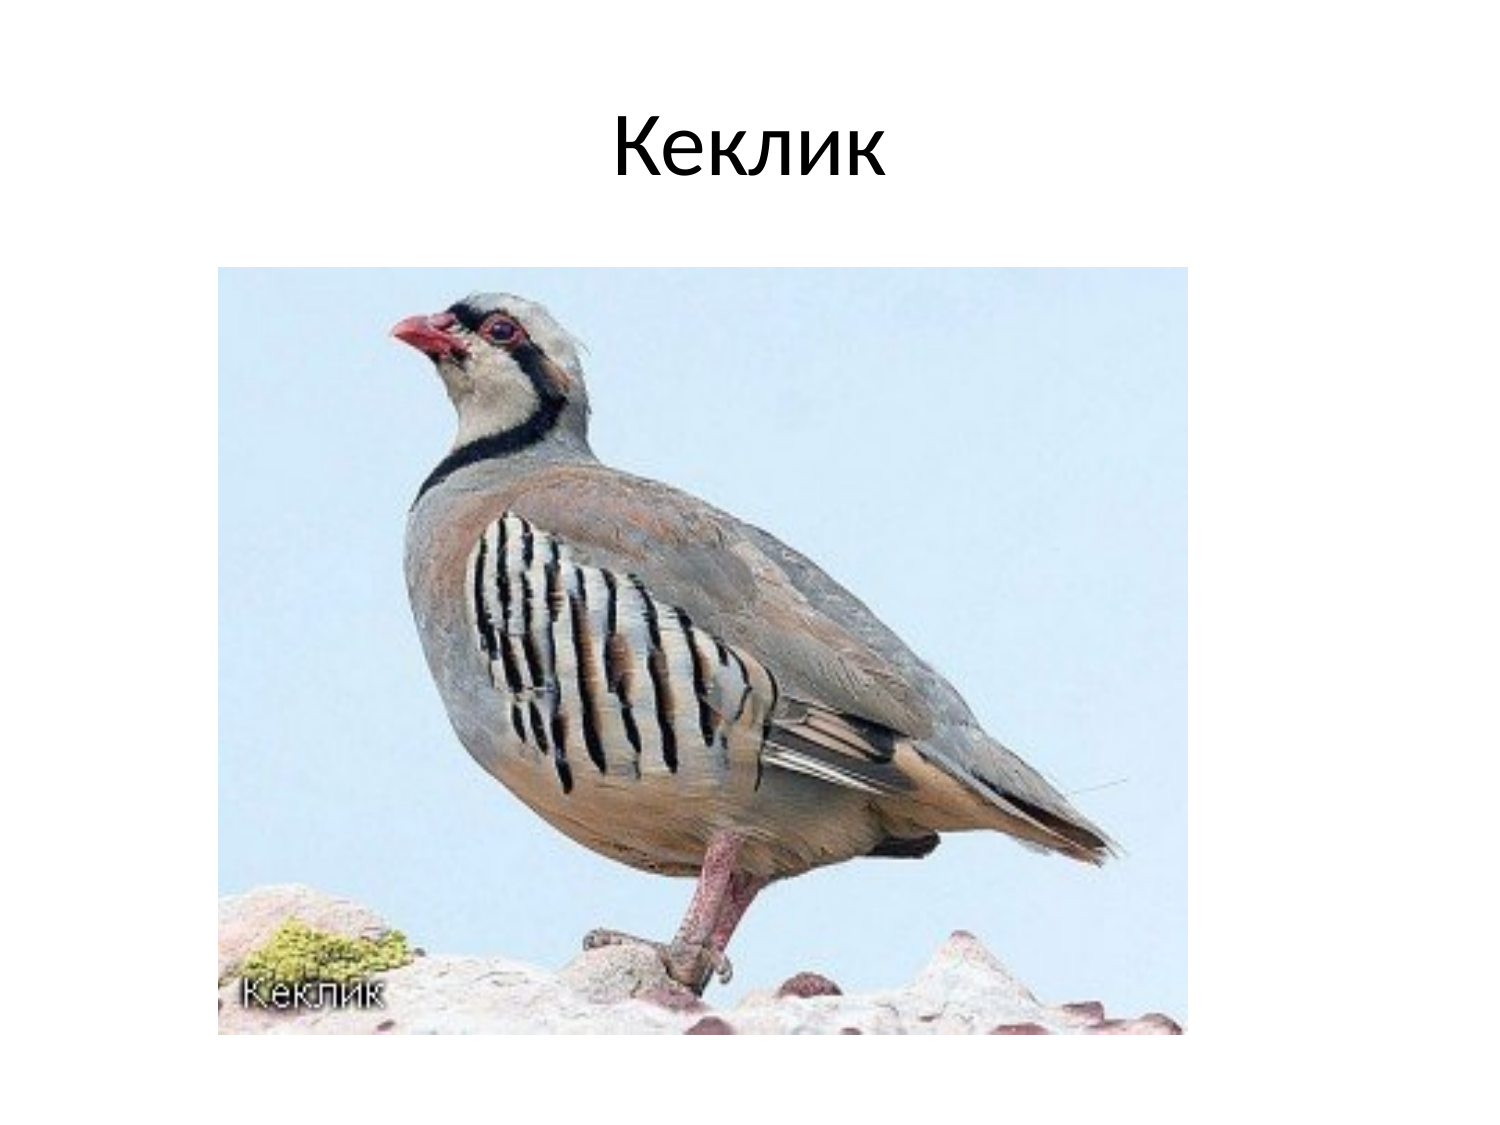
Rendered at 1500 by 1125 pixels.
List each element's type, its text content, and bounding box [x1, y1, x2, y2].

title Кеклик [75, 45, 1425, 233]
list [218, 266, 1188, 1036]
